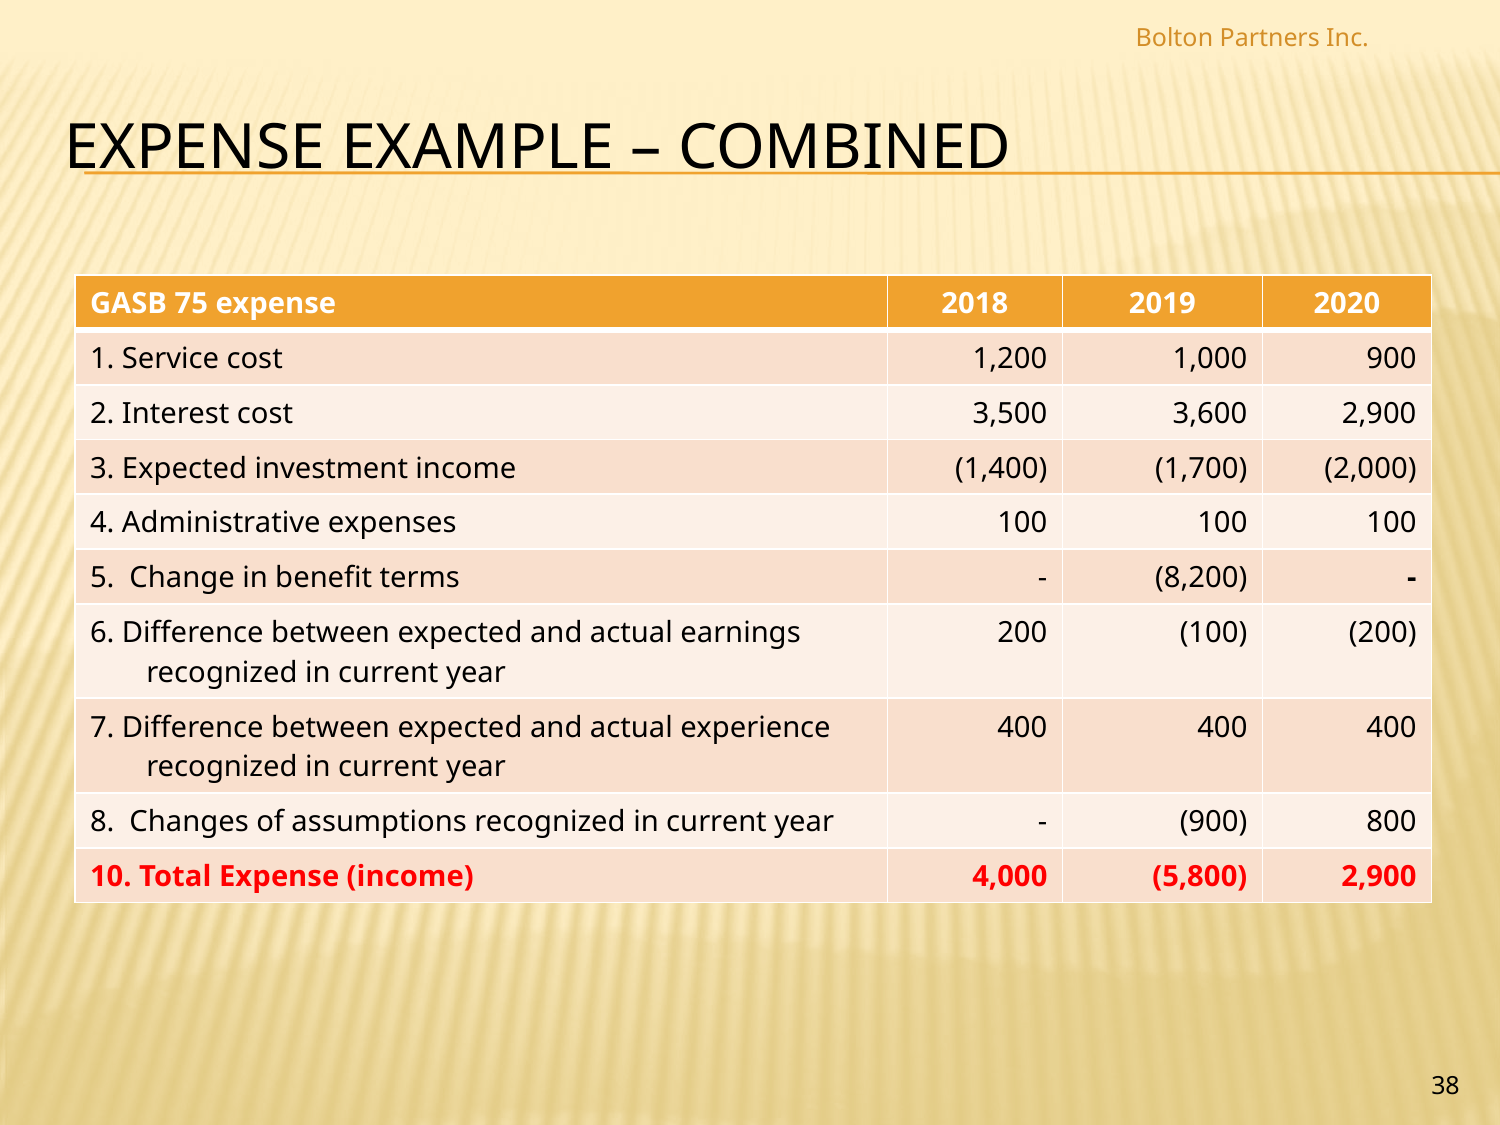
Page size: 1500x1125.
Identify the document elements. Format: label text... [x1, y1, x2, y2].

table_cell 1,200 [888, 333, 1062, 384]
table_cell 2,900 [1263, 386, 1431, 439]
table_cell 100 [1063, 495, 1262, 548]
table_cell 4. Administrative expenses [76, 495, 887, 548]
table_cell 400 [1263, 699, 1431, 792]
table_cell (200) [1263, 605, 1431, 697]
table_cell 5. Change in benefit terms [76, 550, 887, 603]
table_header 2019 [1063, 276, 1262, 327]
table_cell 1. Service cost [76, 333, 887, 384]
slide_number 38 [1350, 1061, 1475, 1103]
footer Bolton Partners Inc. [909, 14, 1385, 62]
table_header 2018 [888, 276, 1062, 327]
table_cell (100) [1063, 605, 1262, 697]
table_cell 2,900 [1263, 849, 1431, 902]
table_header GASB 75 expense [76, 276, 887, 327]
table_header 2020 [1263, 276, 1431, 327]
table_cell 3,500 [888, 386, 1062, 439]
table_cell 400 [888, 699, 1062, 792]
table_cell 6. Difference between expected and actual earnings recognized in current year [76, 605, 887, 697]
table_cell (1,700) [1063, 440, 1262, 493]
table_cell 200 [888, 605, 1062, 697]
title Expense Example – Combined [50, 75, 1475, 213]
table_cell 800 [1263, 794, 1431, 847]
table_cell - [888, 550, 1062, 603]
table_cell 100 [888, 495, 1062, 548]
table_cell 4,000 [888, 849, 1062, 902]
table_cell (2,000) [1263, 440, 1431, 493]
table_cell (900) [1063, 794, 1262, 847]
table_cell 8. Changes of assumptions recognized in current year [76, 794, 887, 847]
table_cell 400 [1063, 699, 1262, 792]
table_cell 3. Expected investment income [76, 440, 887, 493]
table_cell 100 [1263, 495, 1431, 548]
table_cell 900 [1263, 333, 1431, 384]
table_cell (5,800) [1063, 849, 1262, 902]
table_cell 7. Difference between expected and actual experience recognized in current year [76, 699, 887, 792]
table_cell (1,400) [888, 440, 1062, 493]
table_cell (8,200) [1063, 550, 1262, 603]
table_cell 10. Total Expense (income) [76, 849, 887, 902]
table_cell 1,000 [1063, 333, 1262, 384]
table_cell 3,600 [1063, 386, 1262, 439]
table_cell 2. Interest cost [76, 386, 887, 439]
table_cell - [888, 794, 1062, 847]
table_cell - [1263, 550, 1431, 603]
